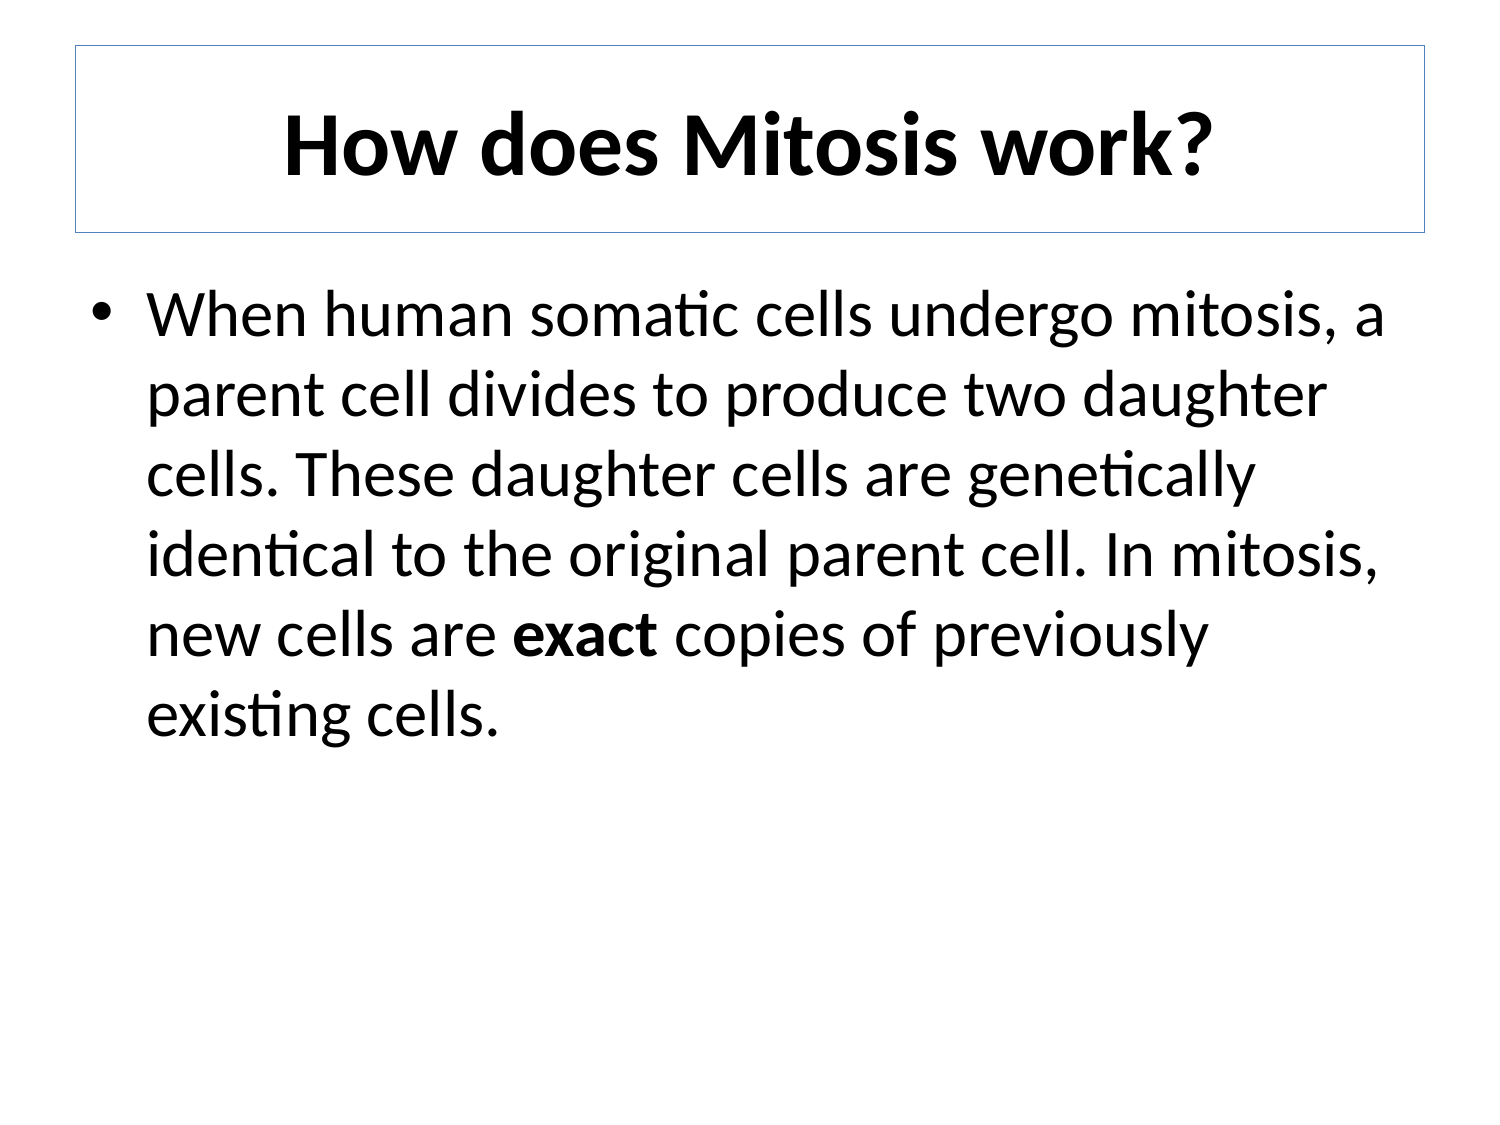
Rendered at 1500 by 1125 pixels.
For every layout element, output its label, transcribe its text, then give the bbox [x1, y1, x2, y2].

title How does Mitosis work? [75, 45, 1425, 233]
list When human somatic cells undergo mitosis, a parent cell divides to produce two daughter cells. These daughter cells are genetically identical to the original parent cell. In mitosis, new cells are exact copies of previously existing cells. [75, 262, 1425, 1005]
